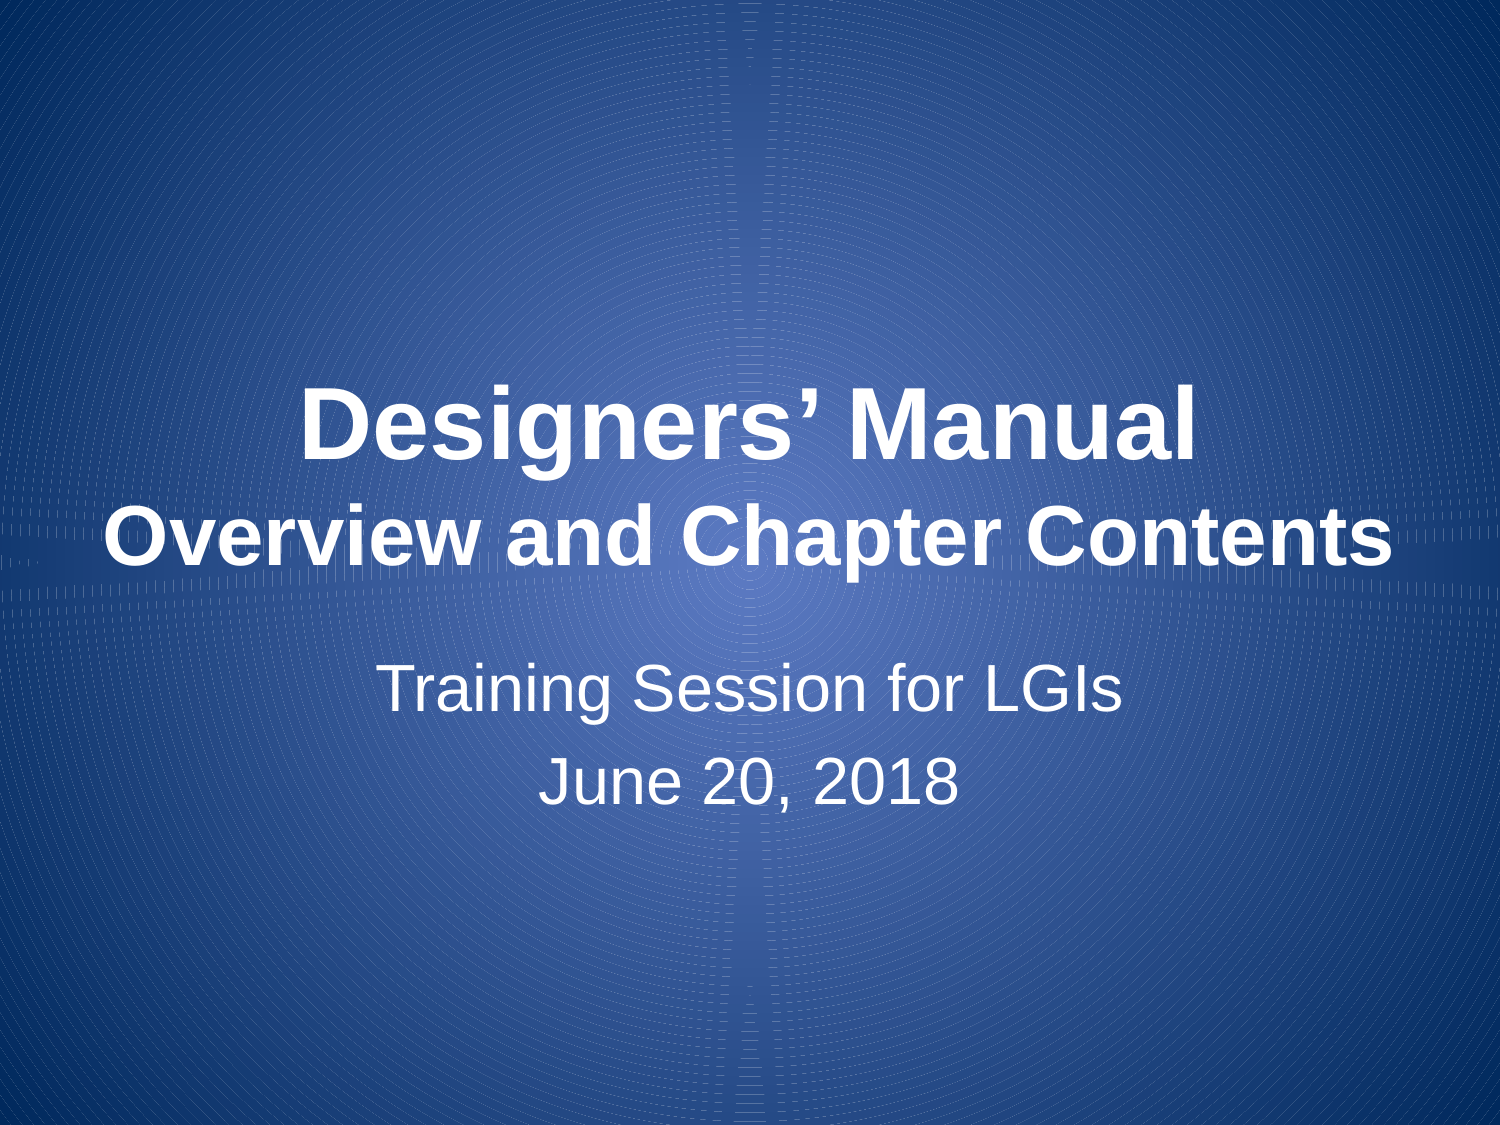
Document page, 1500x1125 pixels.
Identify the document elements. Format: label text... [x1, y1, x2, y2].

title Designers’ Manual Overview and Chapter Contents [37, 349, 1463, 591]
subtitle Training Session for LGIs June 20, 2018 [225, 637, 1275, 925]
